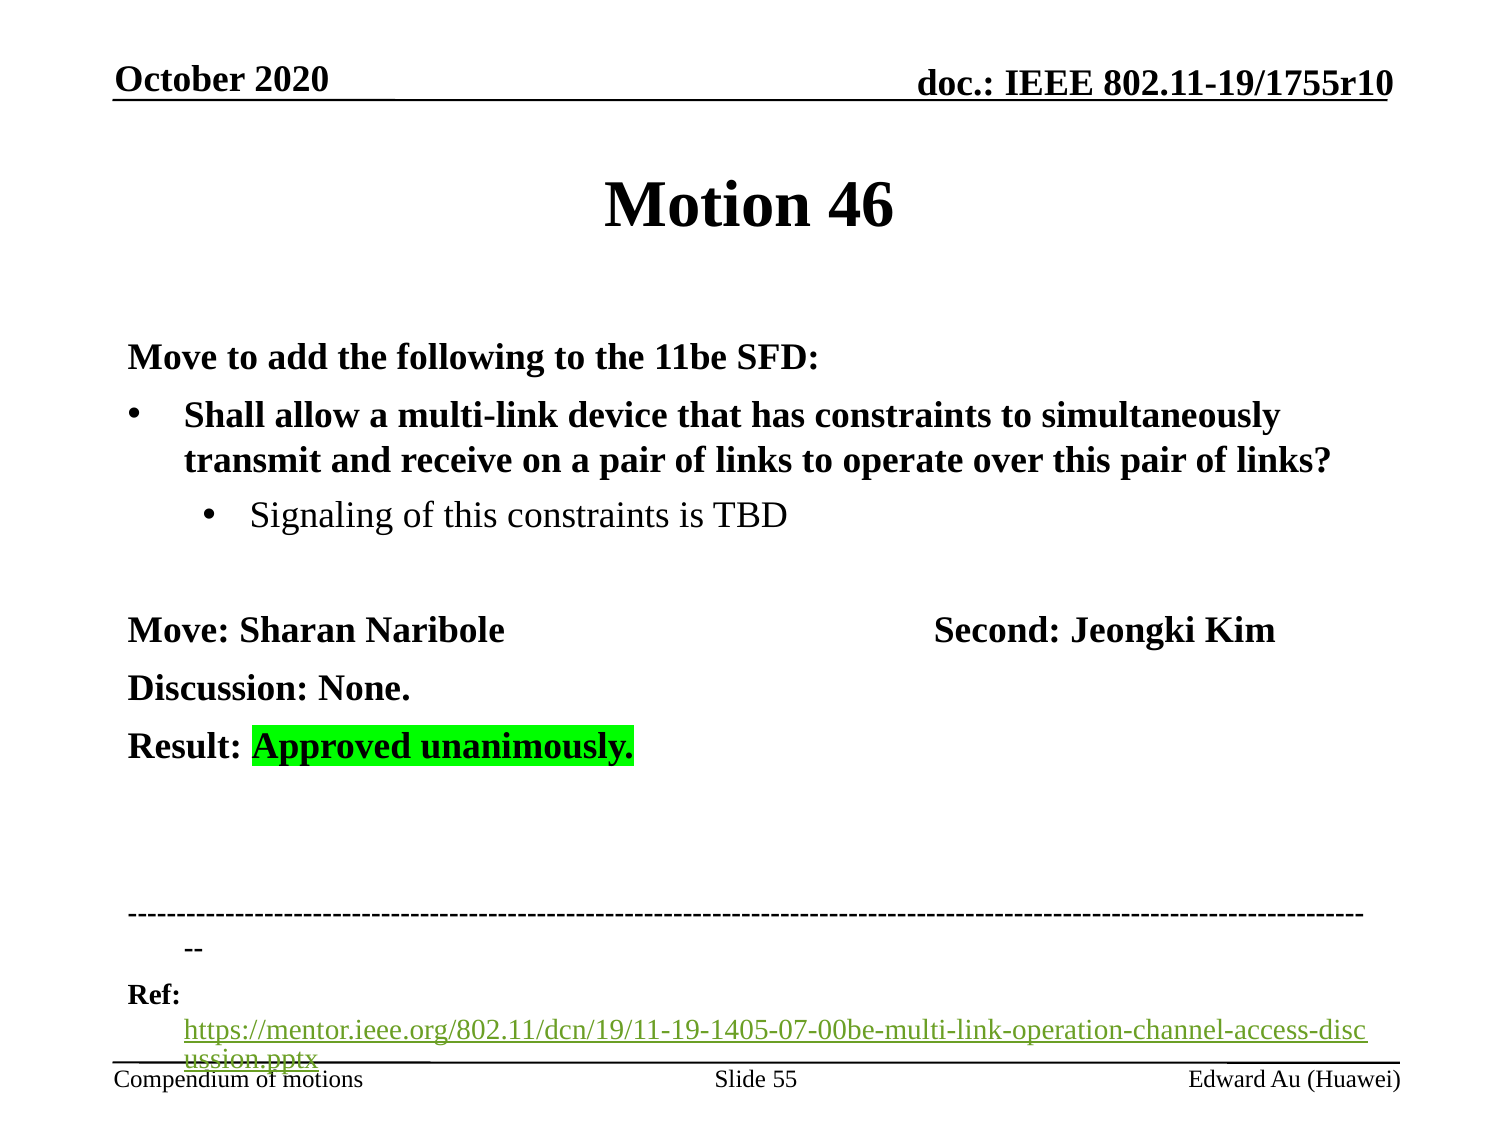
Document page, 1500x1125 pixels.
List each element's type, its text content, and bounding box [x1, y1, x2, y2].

slide_number Slide 55 [712, 1061, 800, 1123]
title Motion 46 [112, 112, 1388, 288]
footer Edward Au (Huawei) [878, 1061, 1402, 1093]
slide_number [114, 54, 423, 100]
list Move to add the following to the 11be SFD: Shall allow a multi-link device that has constraints to simultaneously transmit and receive on a pair of links to operate over this pair of links? Signaling of this constraints is TBD Move: Sharan Naribole Second: Jeongki Kim Discussion: None. Result: Approved unanimously. --------------------------------------------------------------------------------------------------------------------------------- Ref: https://mentor.ieee.org/802.11/dcn/19/11-19-1405-07-00be-multi-link-operation-channel-access-discussion.pptx [112, 324, 1388, 1063]
